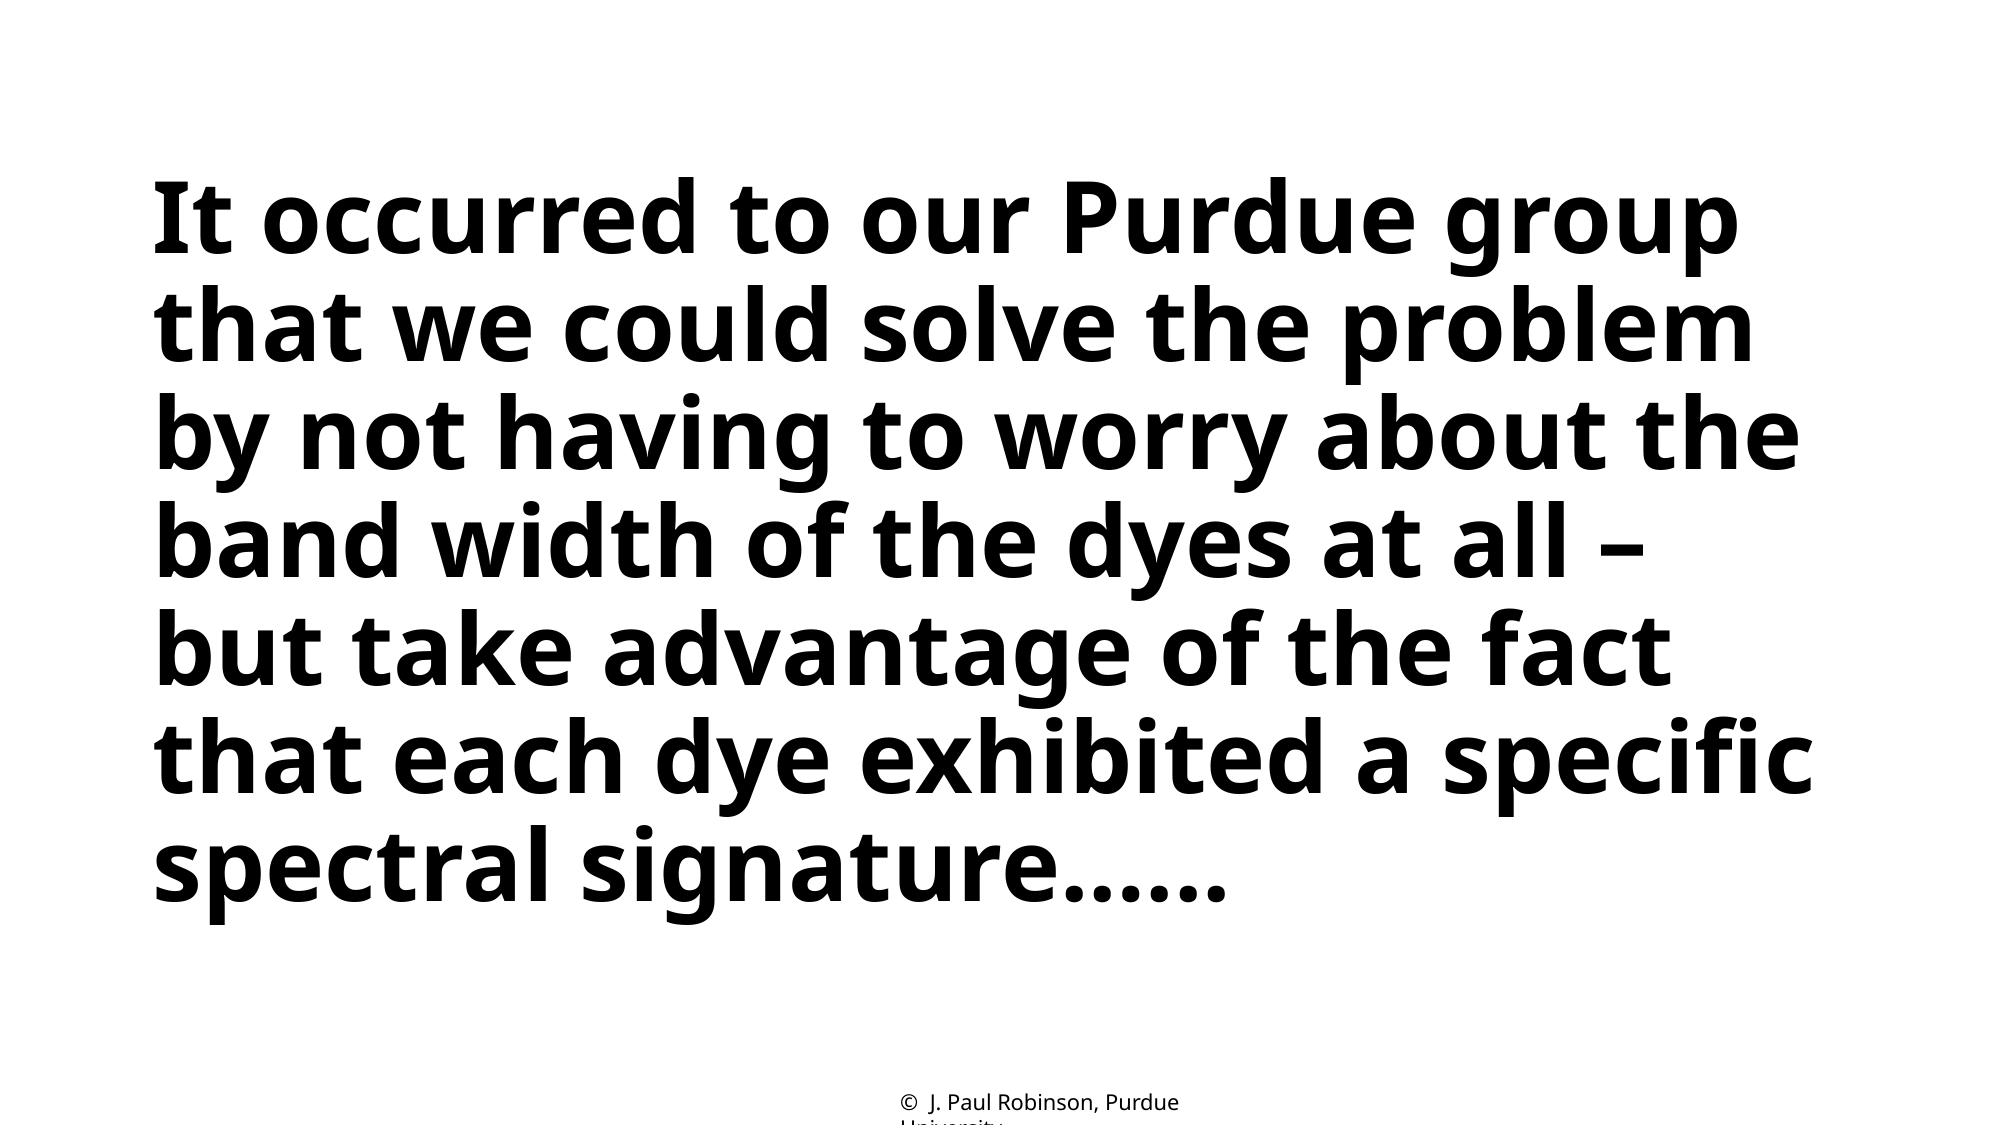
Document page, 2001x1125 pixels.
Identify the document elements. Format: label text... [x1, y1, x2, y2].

title It occurred to our Purdue group that we could solve the problem by not having to worry about the band width of the dyes at all – but take advantage of the fact that each dye exhibited a specific spectral signature.….. [137, 436, 1863, 655]
text_box © J. Paul Robinson, Purdue University [885, 1080, 1281, 1125]
